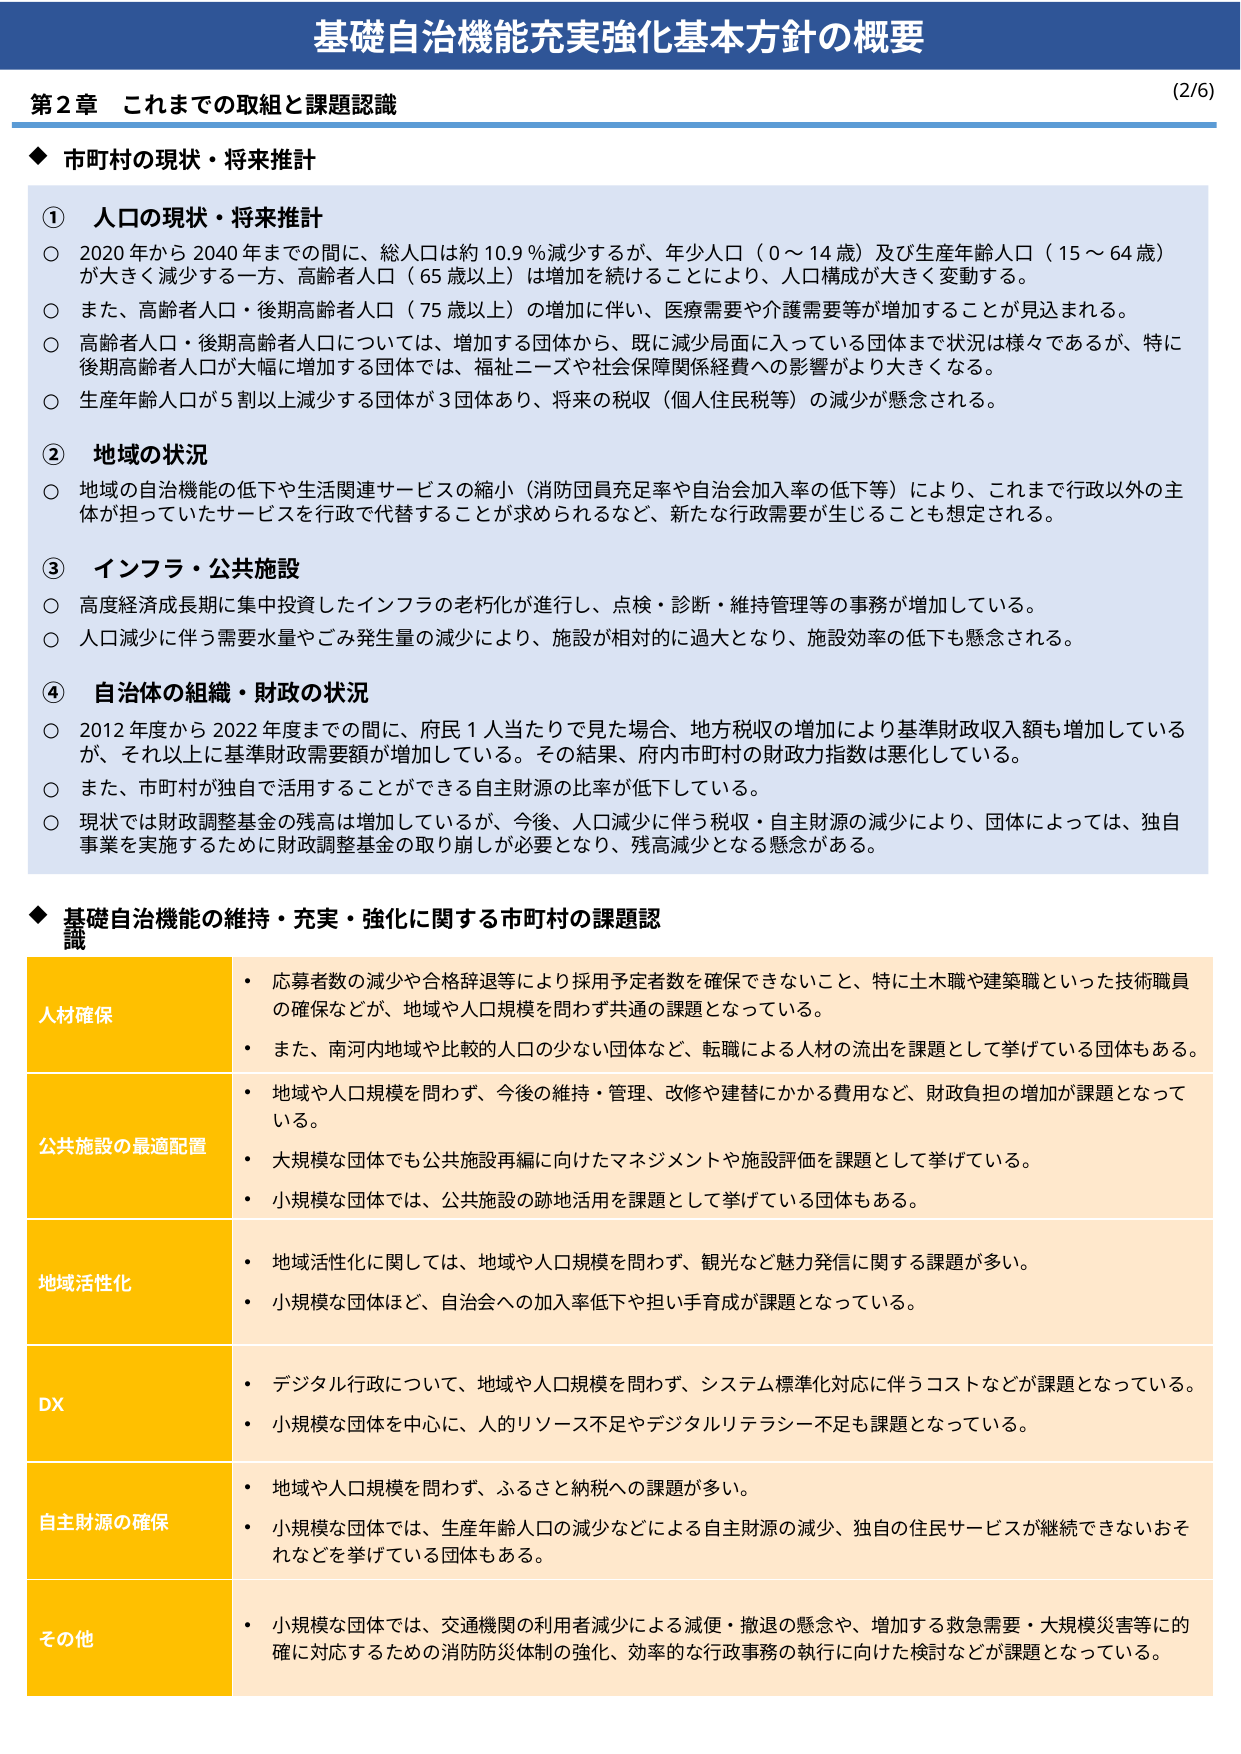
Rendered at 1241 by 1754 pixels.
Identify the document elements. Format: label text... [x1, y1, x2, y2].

table_cell DX [27, 1346, 232, 1461]
text_box (2/6) [1158, 70, 1241, 109]
table_cell 地域活性化に関しては、地域や人口規模を問わず、観光など魅力発信に関する課題が多い。 小規模な団体ほど、自治会への加入率低下や担い手育成が課題となっている。 [233, 1220, 1213, 1344]
text_box 基礎自治機能充実強化基本方針の概要 [0, 1, 1241, 71]
table_cell 地域や人口規模を問わず、今後の維持・管理、改修や建替にかかる費用など、財政負担の増加が課題となっている。 大規模な団体でも公共施設再編に向けたマネジメントや施設評価を課題として挙げている。 小規模な団体では、公共施設の跡地活用を課題として挙げている団体もある。 [233, 1074, 1213, 1218]
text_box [11, 88, 1217, 128]
table_cell 地域や人口規模を問わず、ふるさと納税への課題が多い。 小規模な団体では、生産年齢人口の減少などによる自主財源の減少、独自の住民サービスが継続できないおそれなどを挙げている団体もある。 [233, 1463, 1213, 1579]
table_header 人材確保 [27, 958, 232, 1072]
text_box 基礎自治機能の維持・充実・強化に関する市町村の課題認識 [11, 905, 692, 958]
table_cell 地域活性化 [27, 1220, 232, 1344]
table_cell デジタル行政について、地域や人口規模を問わず、システム標準化対応に伴うコストなどが課題となっている。 小規模な団体を中心に、人的リソース不足やデジタルリテラシー不足も課題となっている。 [233, 1346, 1213, 1461]
text_box ① 人口の現状・将来推計 2020年から2040年までの間に、総人口は約10.9％減少するが、年少人口（0～14歳）及び生産年齢人口（15～64歳）が大きく減少する一方、高齢者人口（65歳以上）は増加を続けることにより、人口構成が大きく変動する。 また、高齢者人口・後期高齢者人口（75歳以上）の増加に伴い、医療需要や介護需要等が増加することが見込まれる。 高齢者人口・後期高齢者人口については、増加する団体から、既に減少局面に入っている団体まで状況は様々であるが、特に後期高齢者人口が大幅に増加する団体では、福祉ニーズや社会保障関係経費への影響がより大きくなる。 生産年齢人口が５割以上減少する団体が３団体あり、将来の税収（個人住民税等）の減少が懸念される。 ② 地域の状況 地域の自治機能の低下や生活関連サービスの縮小（消防団員充足率や自治会加入率の低下等）により、これまで行政以外の主体が担っていたサービスを行政で代替することが求められるなど、新たな行政需要が生じることも想定される。 ③ インフラ・公共施設 高度経済成長期に集中投資したインフラの老朽化が進行し、点検・診断・維持管理等の事務が増加している。 人口減少に伴う需要水量やごみ発生量の減少により、施設が相対的に過大となり、施設効率の低下も懸念される。 ④ 自治体の組織・財政の状況 2012年度から2022年度までの間に、府民1人当たりで見た場合、地方税収の増加により基準財政収入額も増加しているが、それ以上に基準財政需要額が増加している。その結果、府内市町村の財政力指数は悪化している。 また、市町村が独自で活用することができる自主財源の比率が低下している。 現状では財政調整基金の残高は増加しているが、今後、人口減少に伴う税収・自主財源の減少により、団体によっては、独自事業を実施するために財政調整基金の取り崩しが必要となり、残高減少となる懸念がある。 [27, 185, 1209, 875]
text_box 市町村の現状・将来推計 [11, 143, 590, 182]
table_header 応募者数の減少や合格辞退等により採用予定者数を確保できないこと、特に土木職や建築職といった技術職員の確保などが、地域や人口規模を問わず共通の課題となっている。 また、南河内地域や比較的人口の少ない団体など、転職による人材の流出を課題として挙げている団体もある。 [233, 957, 1213, 1072]
table_cell 公共施設の最適配置 [27, 1074, 232, 1218]
table_cell その他 [27, 1580, 232, 1696]
table_cell 自主財源の確保 [27, 1463, 232, 1579]
table_cell 小規模な団体では、交通機関の利用者減少による減便・撤退の懸念や、増加する救急需要・大規模災害等に的確に対応するための消防防災体制の強化、効率的な行政事務の執行に向けた検討などが課題となっている。 [233, 1580, 1213, 1696]
